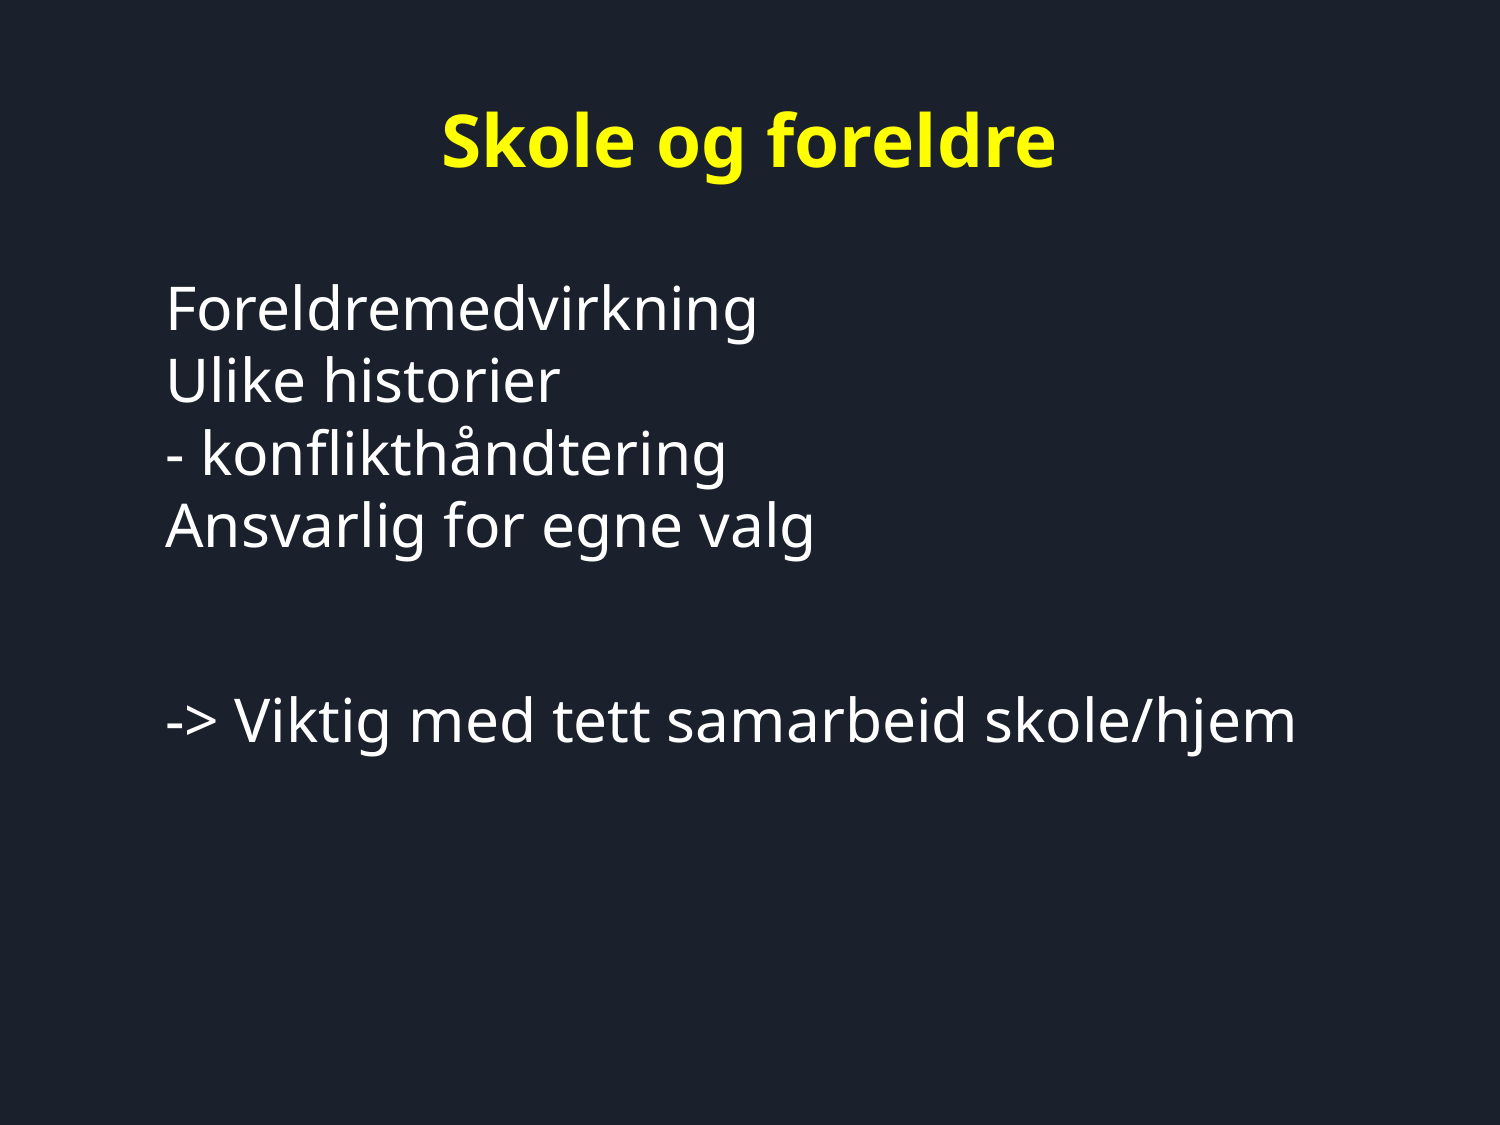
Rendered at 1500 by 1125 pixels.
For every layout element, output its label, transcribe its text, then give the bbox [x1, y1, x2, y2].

list Foreldremedvirkning Ulike historier - konflikthåndtering Ansvarlig for egne valg -> Viktig med tett samarbeid skole/hjem [75, 262, 1425, 1056]
title Skole og foreldre [75, 45, 1425, 233]
